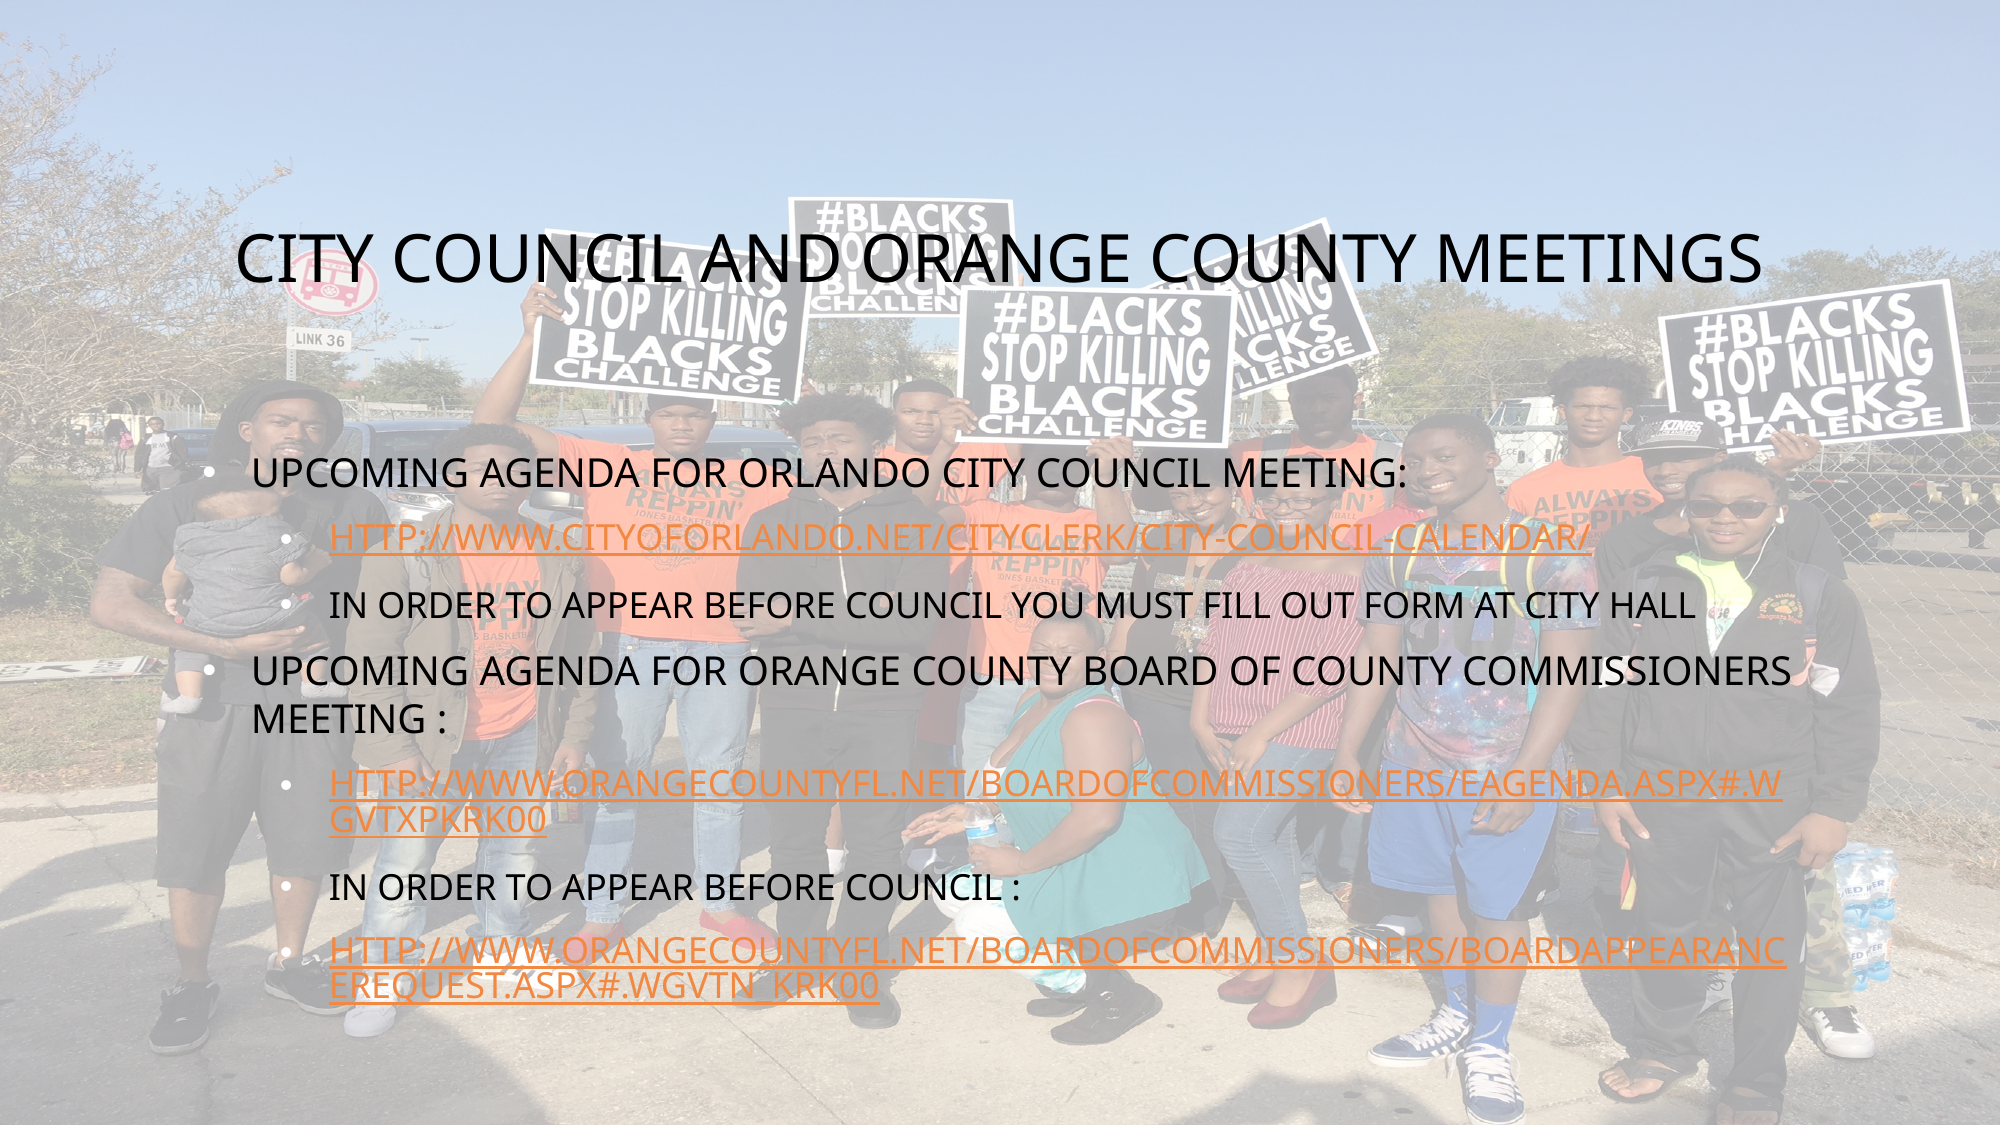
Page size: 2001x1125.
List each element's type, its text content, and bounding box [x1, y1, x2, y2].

list UPCOMING AGENDA FOR ORLANDO CITY COUNCIL MEETING: http://www.cityoforlando.net/cityclerk/city-council-calendar/ IN ORDER TO APPEAR BEFORE COUNCIL YOU MUST FILL OUT FORM AT CITY HALL UPCOMING AGENDA FOR ORANGE COUNTY BOARD OF COUNTY COMMISSIONERS MEETING : http://www.orangecountyfl.net/BoardofCommissioners/eAgenda.aspx#.WGVTxPkrK00 IN ORDER TO APPEAR BEFORE COUNCIL : Http://www.orangecountyfl.net/BoardofCommissioners/BoardAppearanceRequest.aspx#.WGVTn_krK00 [187, 437, 1813, 950]
title CITY COUNCIL AND ORANGE COUNTY MEETINGS [187, 99, 1813, 413]
